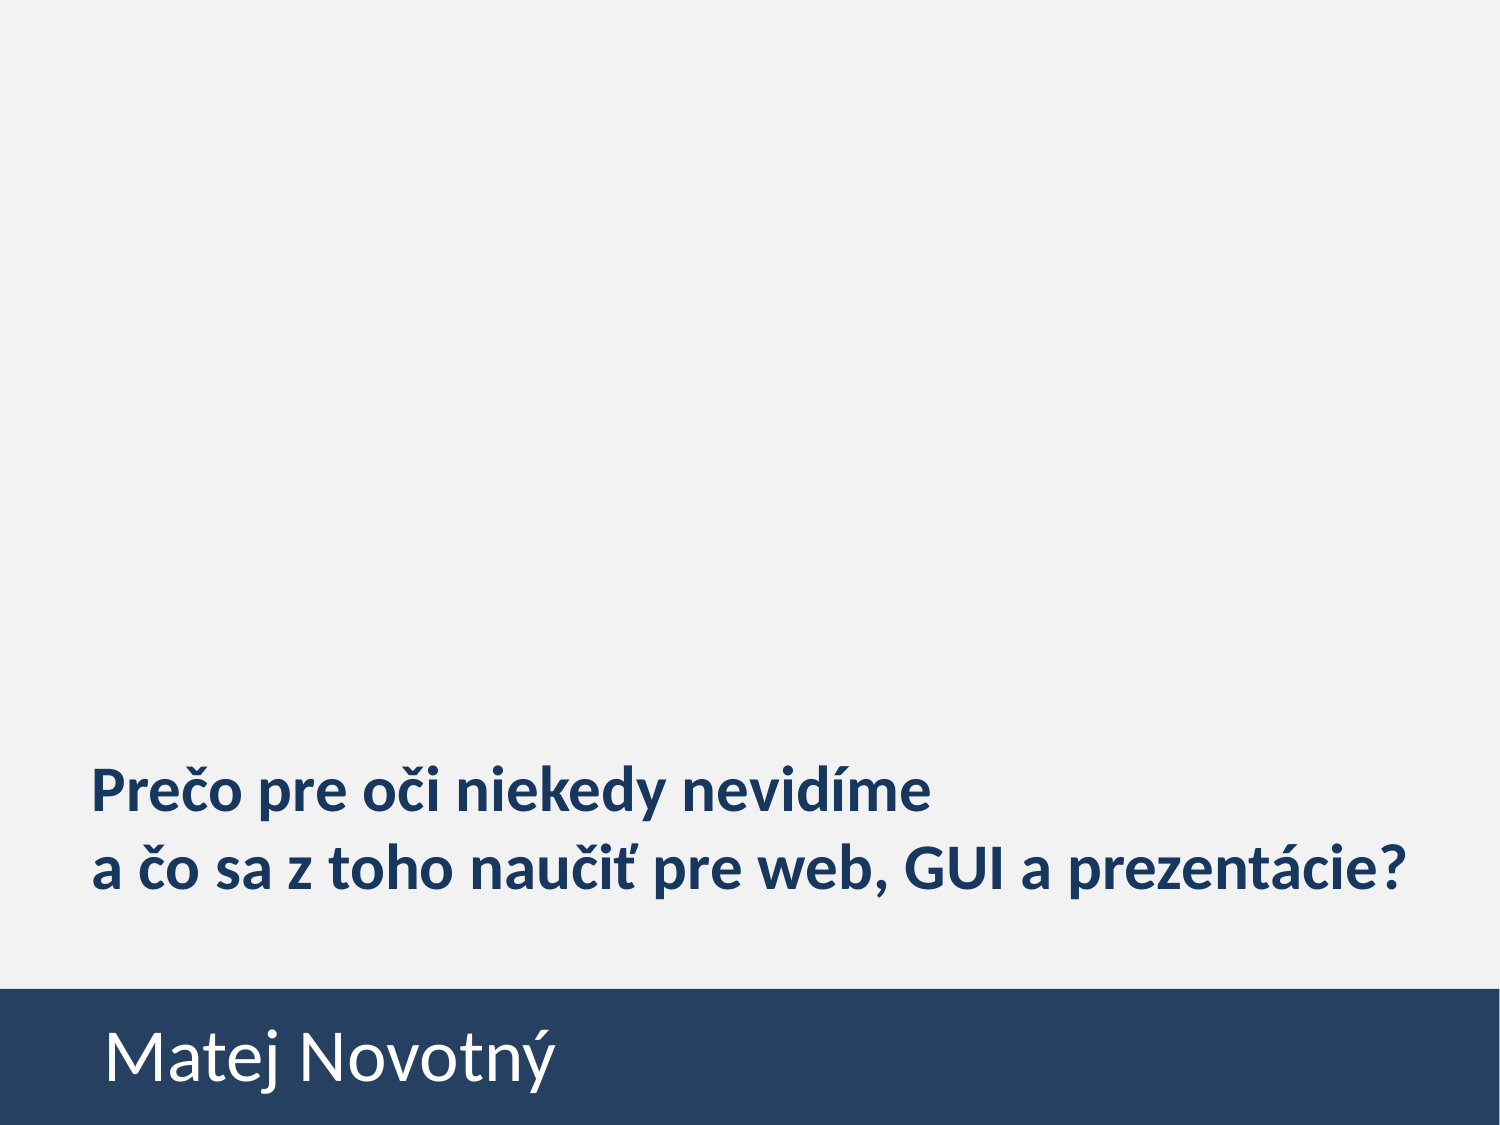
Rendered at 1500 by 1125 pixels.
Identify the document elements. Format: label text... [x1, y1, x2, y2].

text_box Matej Novotný [88, 999, 1424, 1105]
title Prečo pre oči niekedy nevidíme a čo sa z toho naučiť pre web, GUI a prezentácie? [76, 668, 1471, 910]
